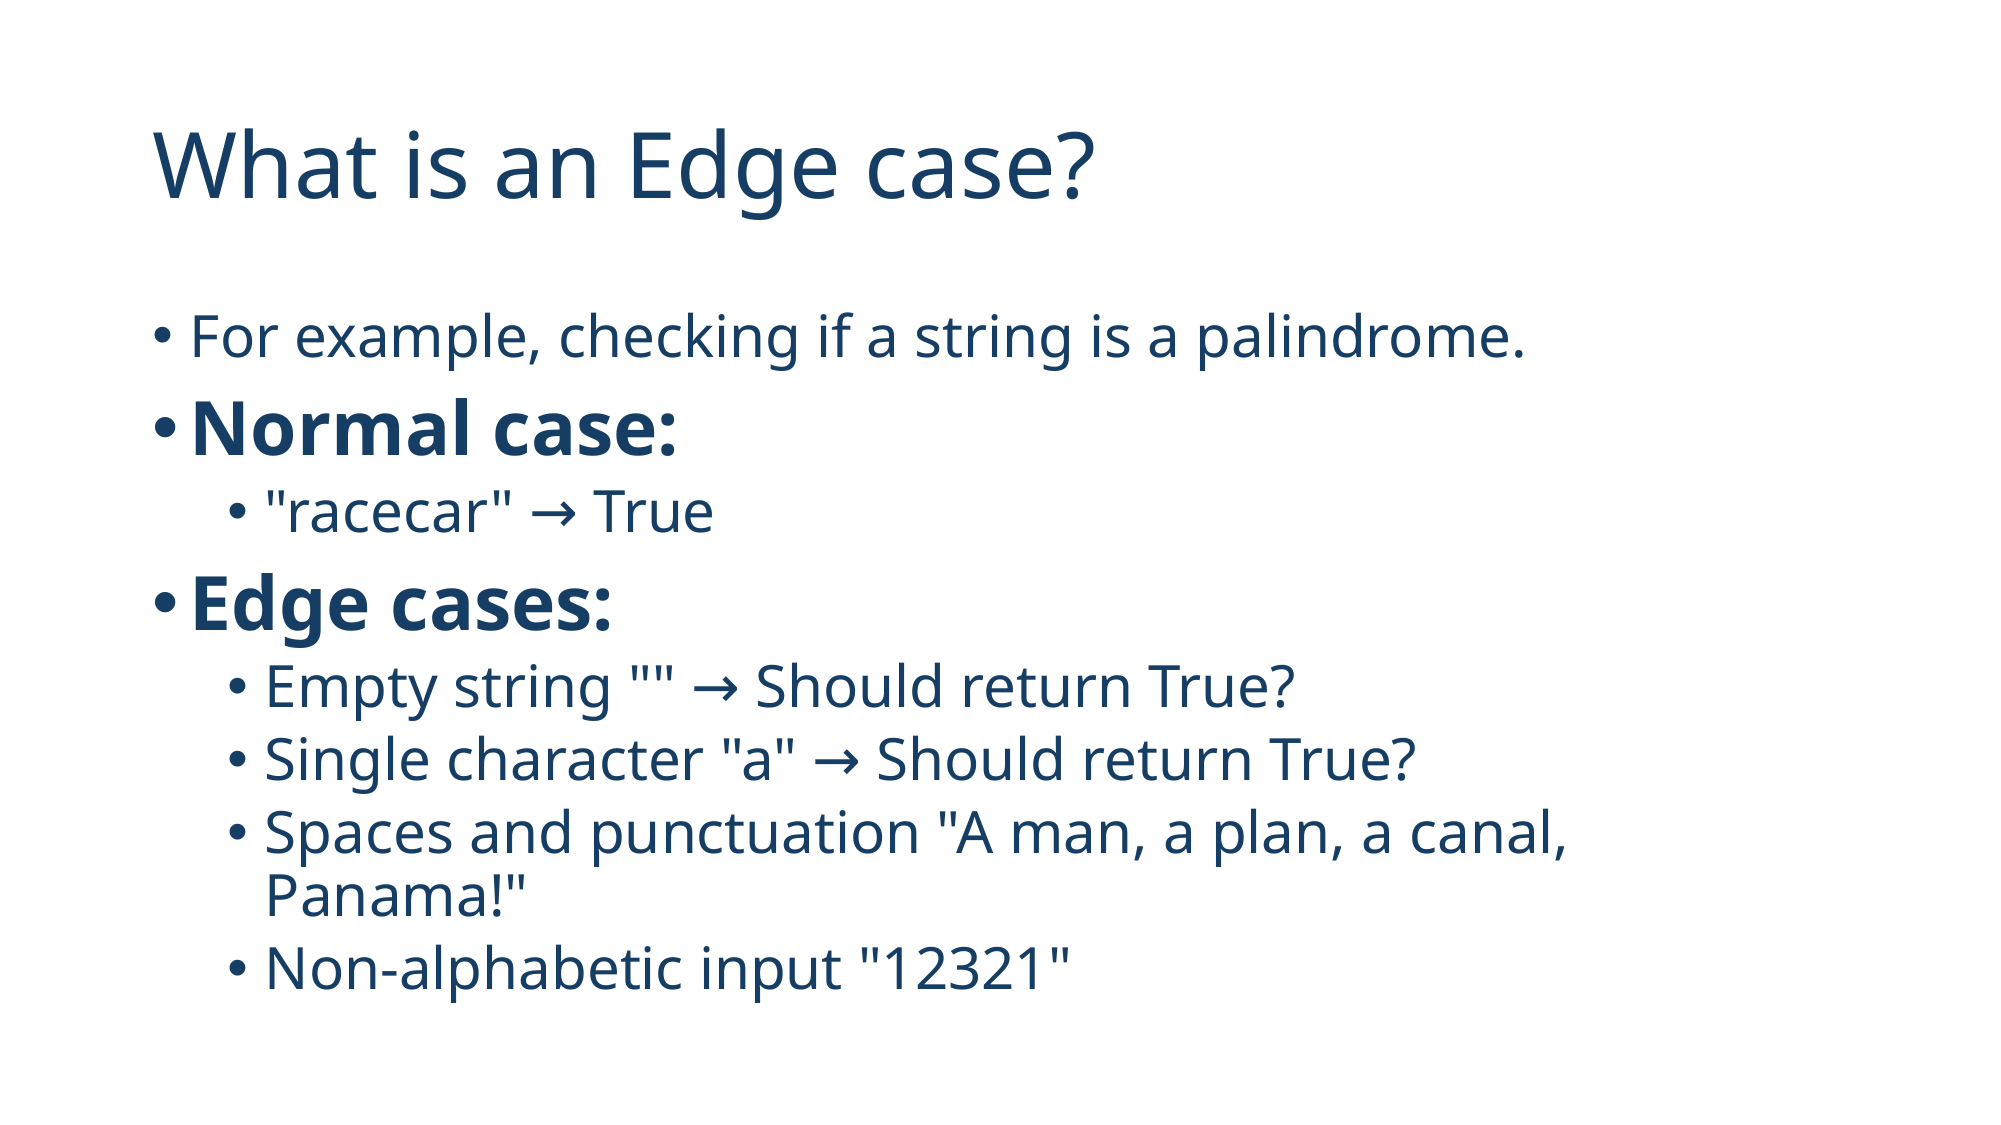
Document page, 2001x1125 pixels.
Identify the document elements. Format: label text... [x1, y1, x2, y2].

title What is an Edge case? [137, 59, 1863, 278]
list For example, checking if a string is a palindrome. Normal case: "racecar" → True Edge cases: Empty string "" → Should return True? Single character "a" → Should return True? Spaces and punctuation "A man, a plan, a canal, Panama!" Non-alphabetic input "12321" [137, 299, 1863, 1014]
